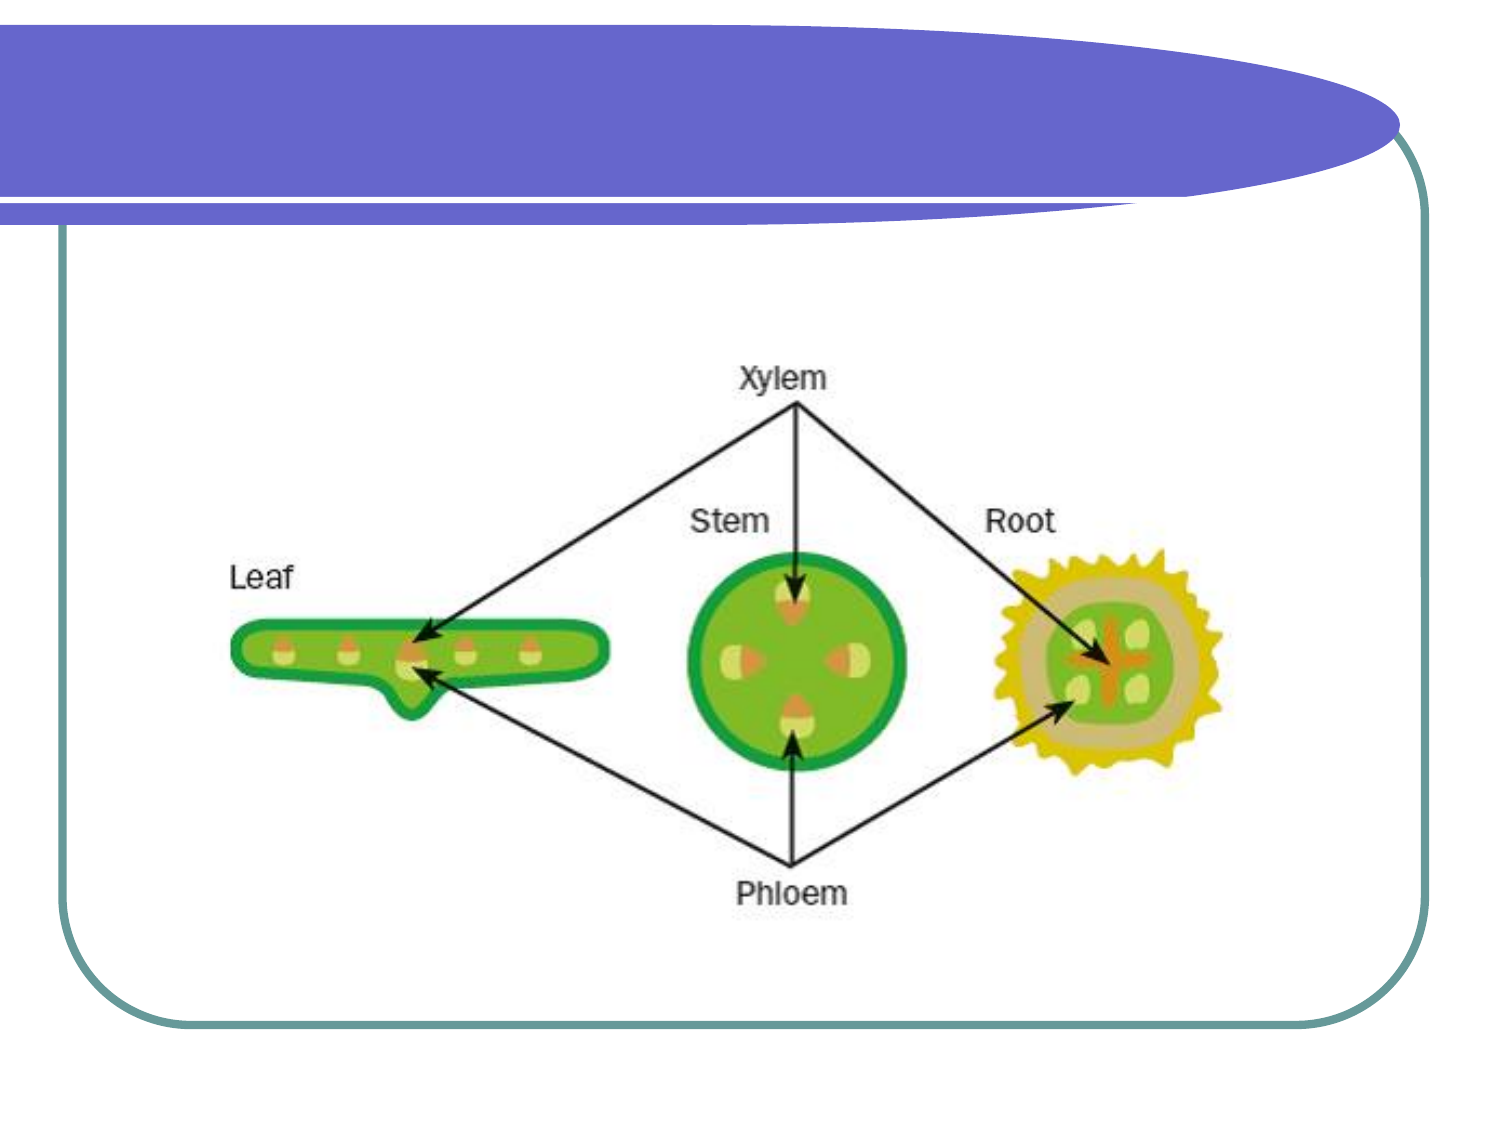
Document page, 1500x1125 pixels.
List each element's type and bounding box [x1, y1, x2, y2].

picture [162, 349, 1338, 925]
